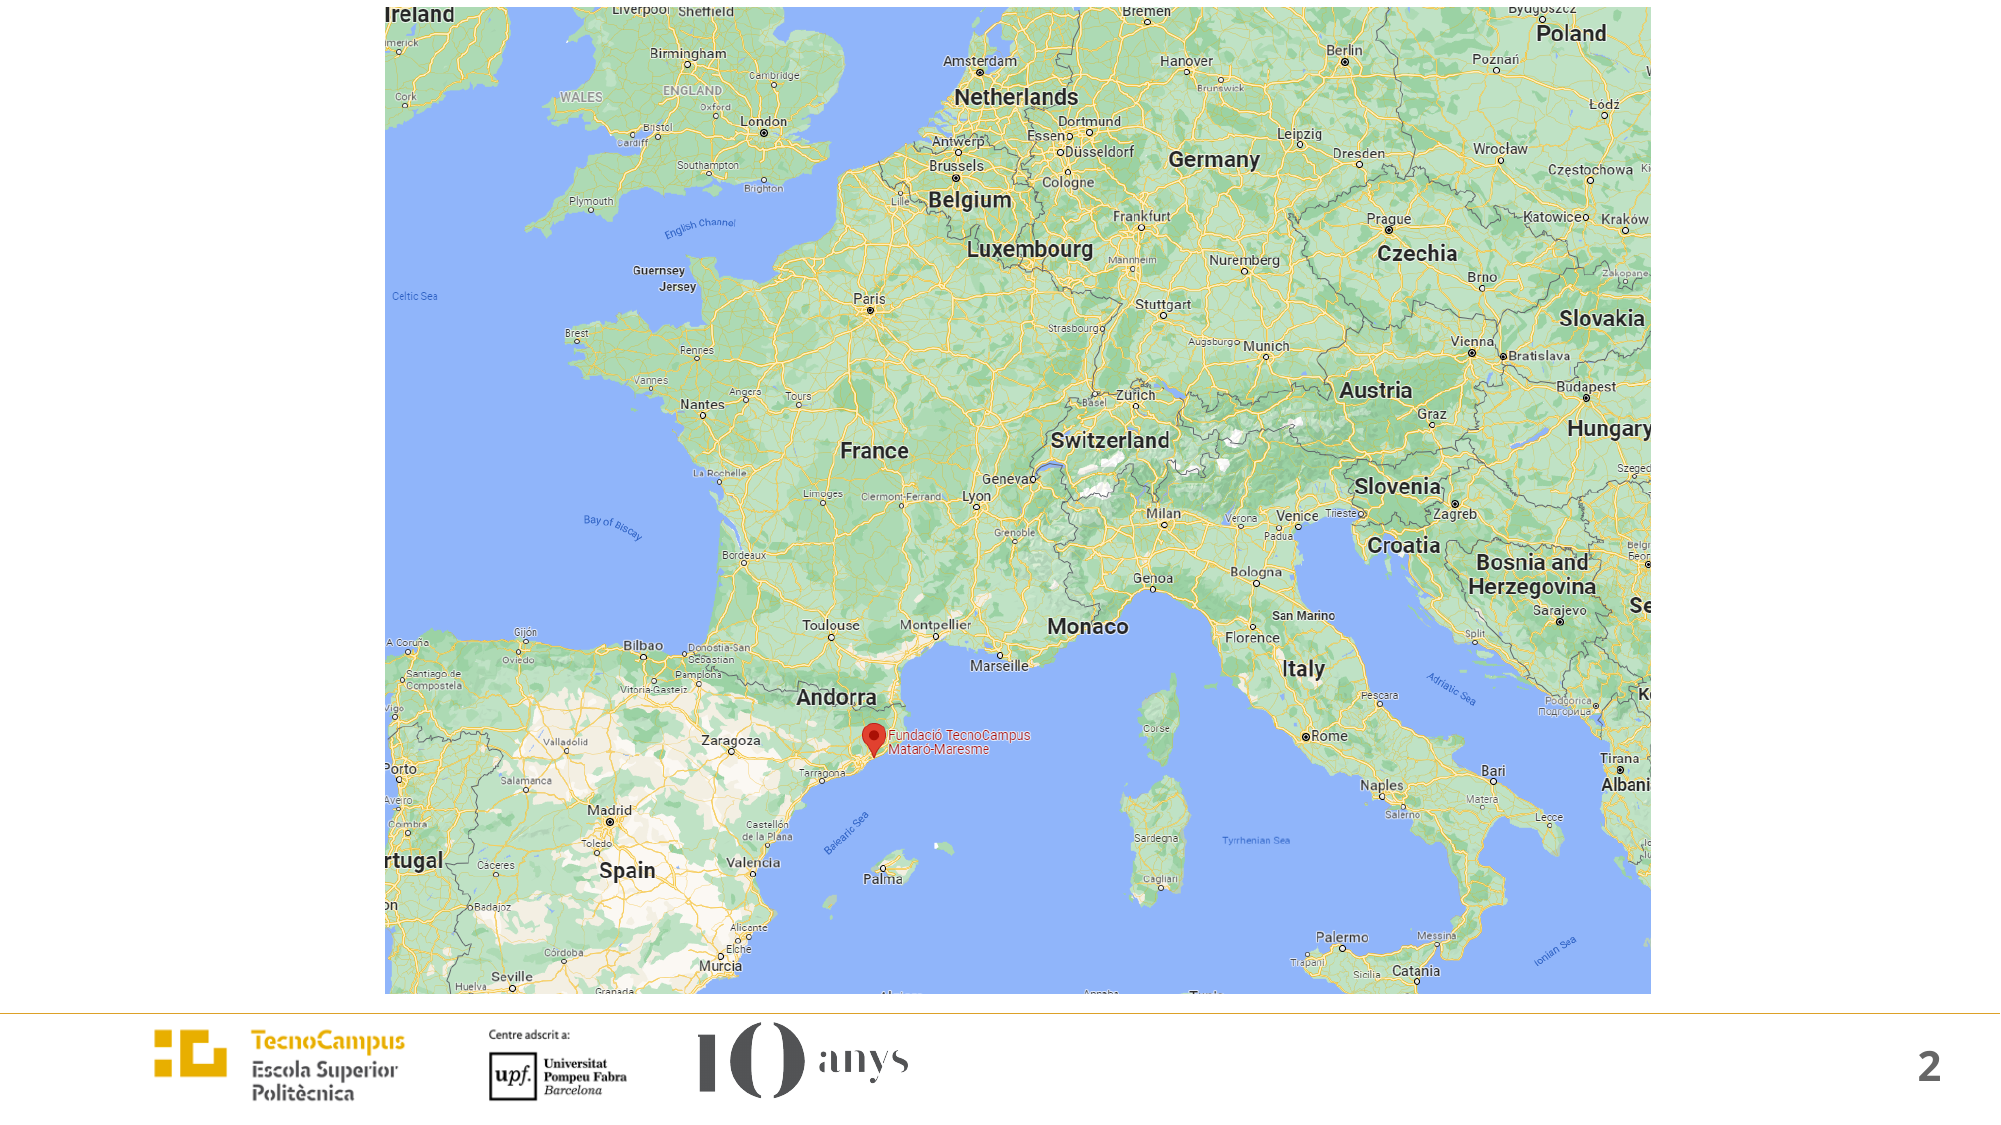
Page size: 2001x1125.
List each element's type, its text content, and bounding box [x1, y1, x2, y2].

picture [385, 7, 1651, 994]
slide_number 2 [1862, 1038, 1997, 1099]
picture [116, 1018, 908, 1113]
